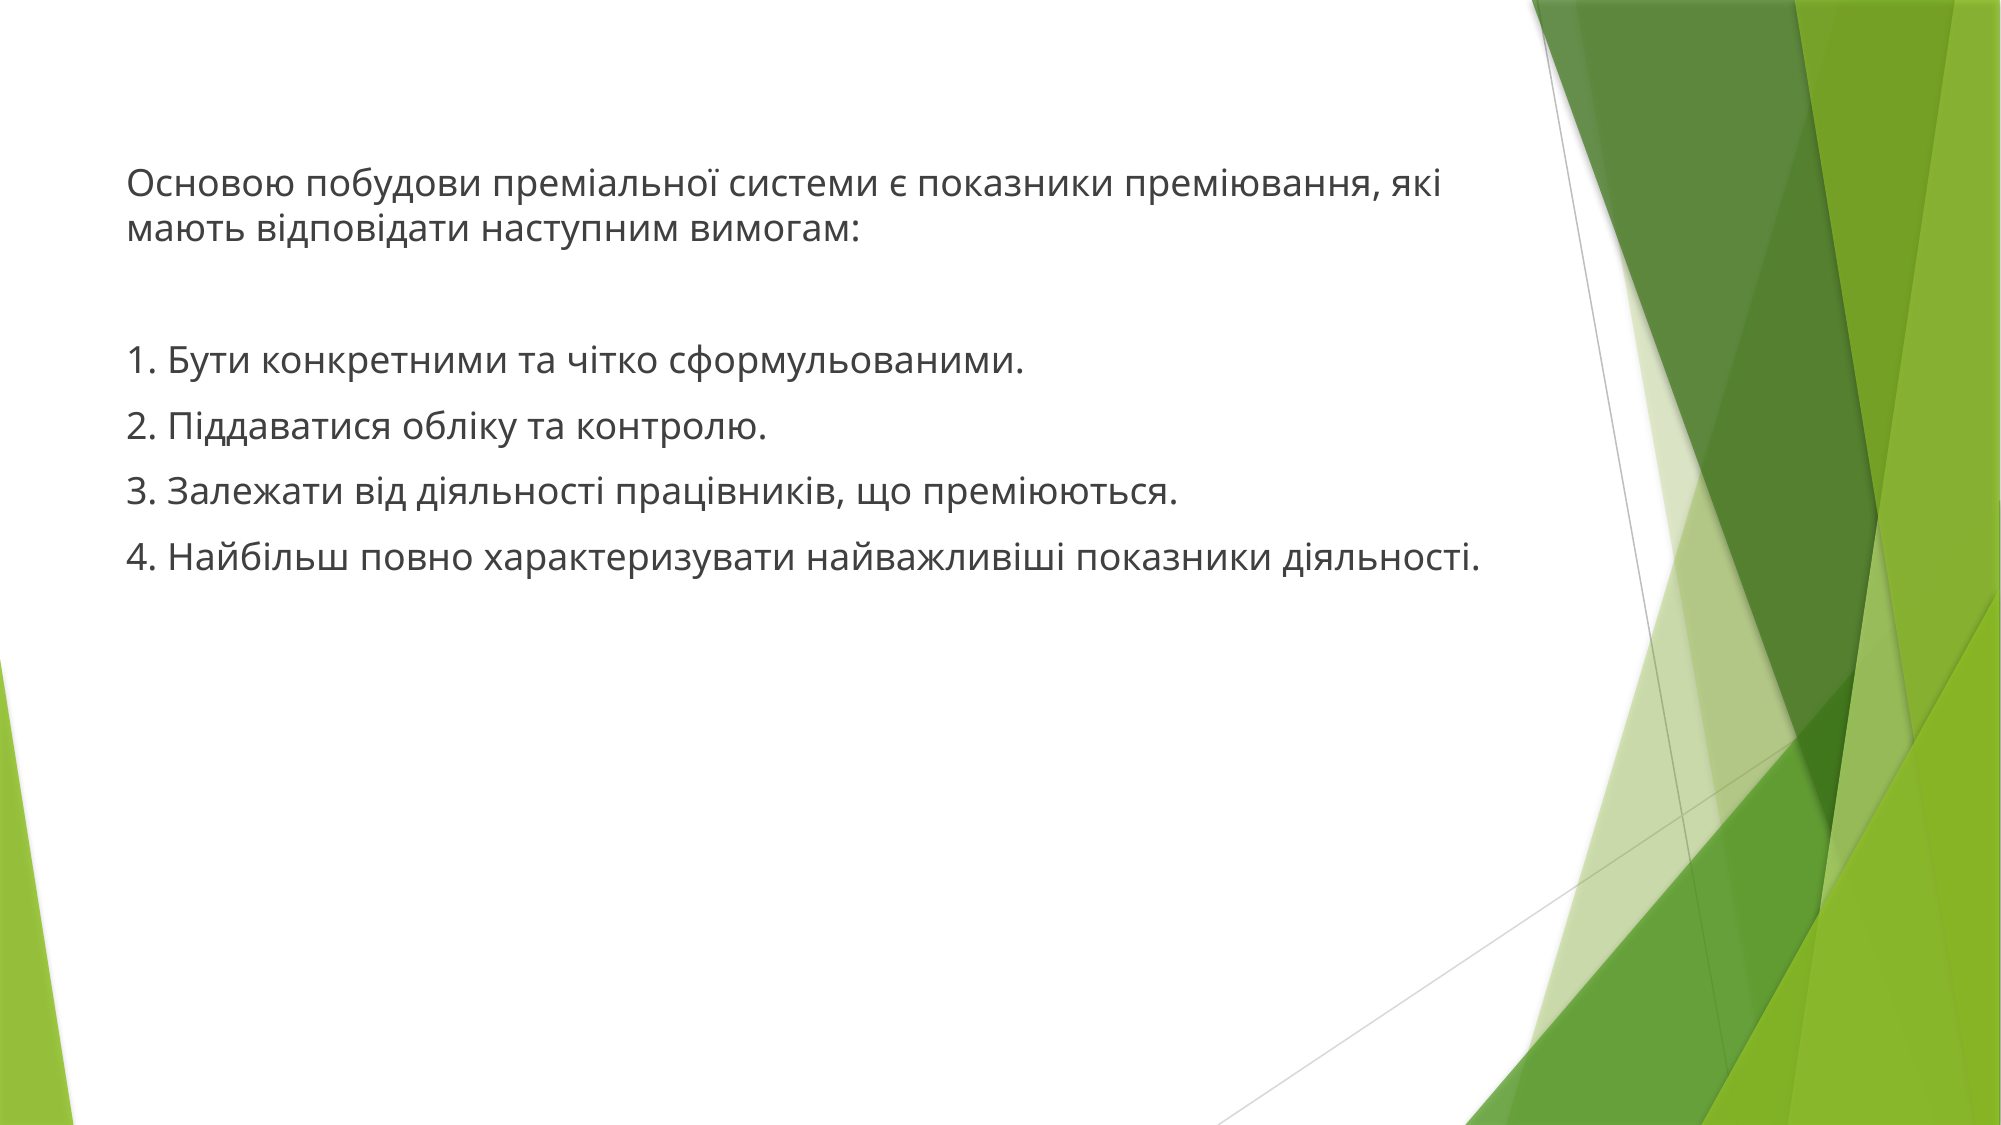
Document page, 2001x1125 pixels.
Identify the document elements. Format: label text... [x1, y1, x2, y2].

list Основою побудови преміальної системи є показники преміювання, які мають відповідати наступним вимогам: 1. Бути конкретними та чітко сформульованими. 2. Піддаватися обліку та контролю. 3. Залежати від діяльності працівників, що преміюються. 4. Найбільш повно характеризувати найважливіші показники діяльності. [111, 151, 1522, 602]
